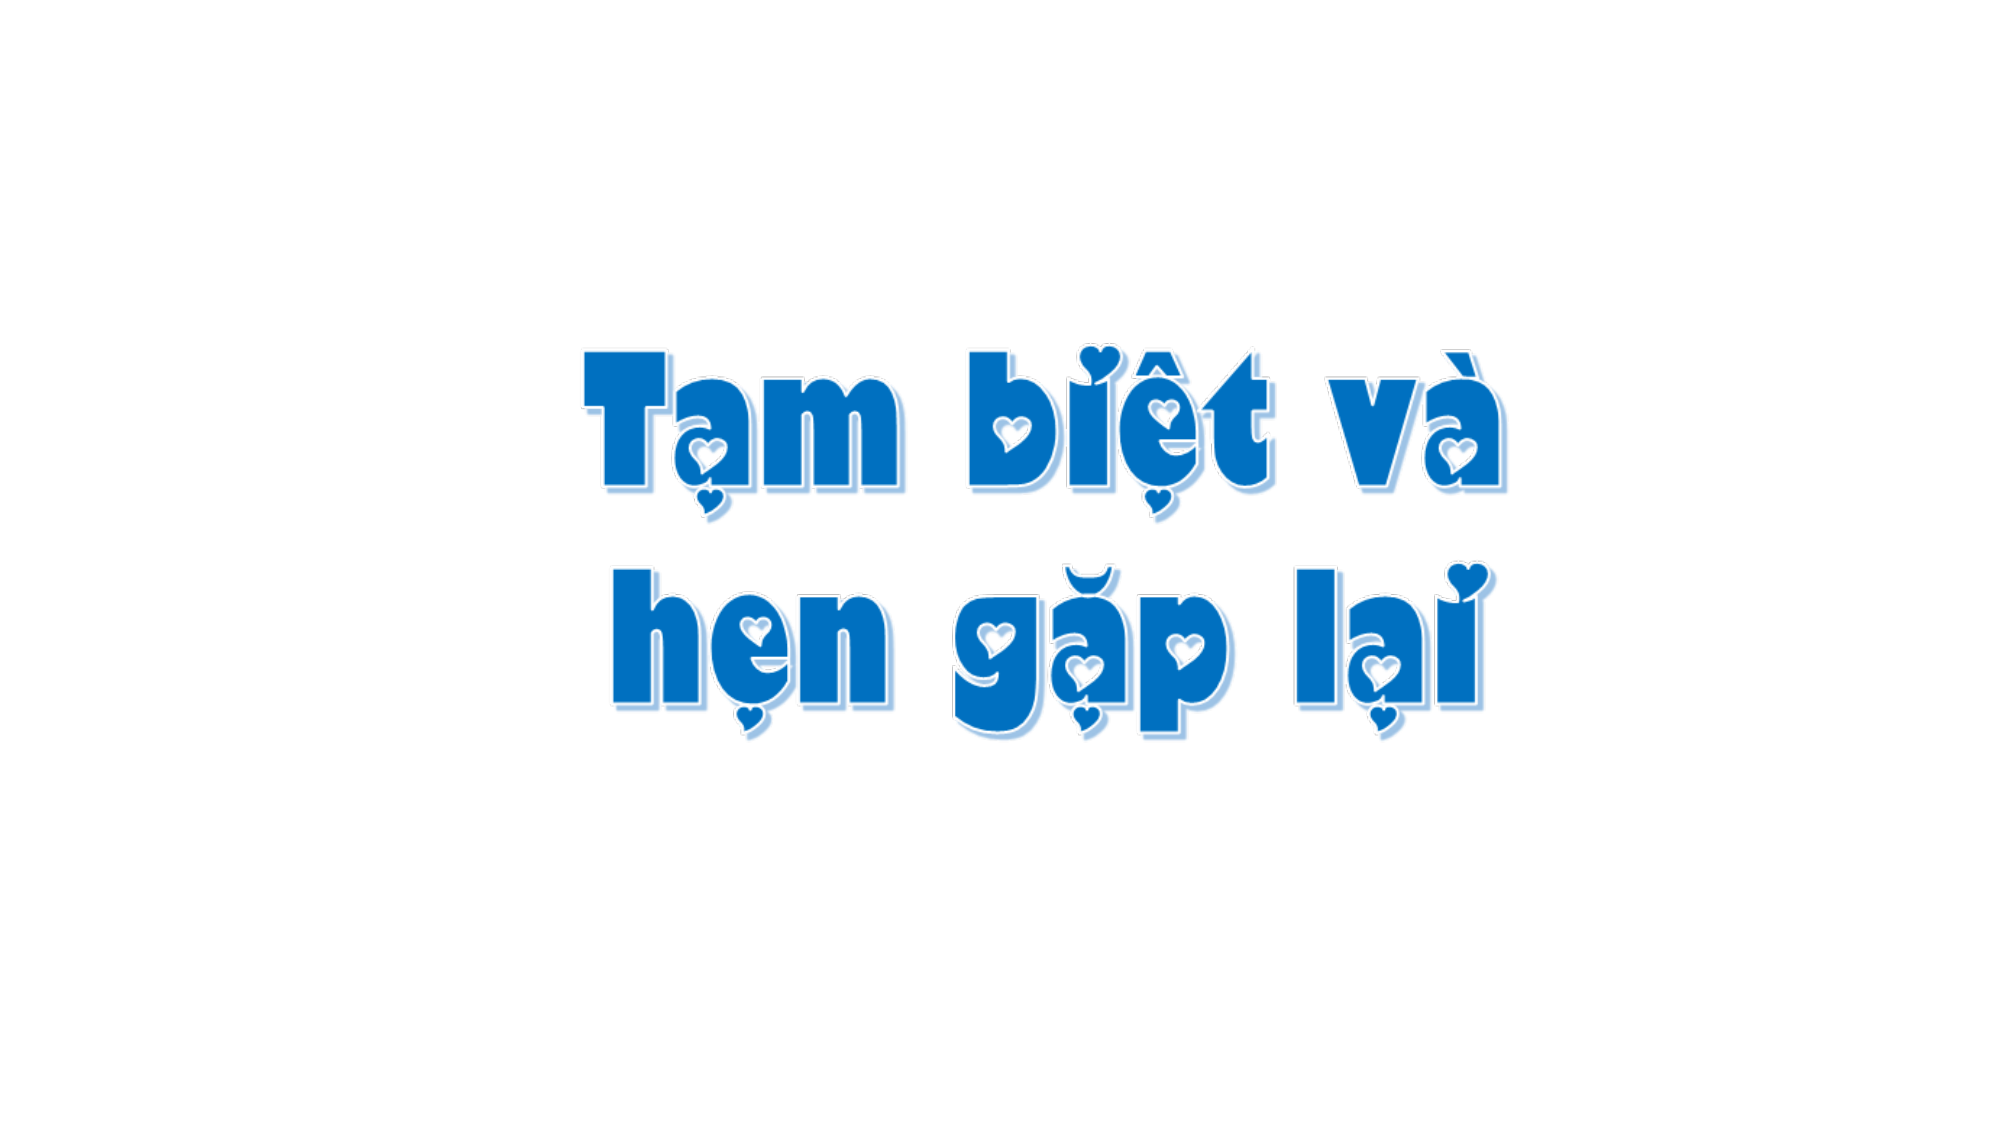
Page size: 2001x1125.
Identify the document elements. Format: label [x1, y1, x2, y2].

picture [508, 296, 1578, 757]
